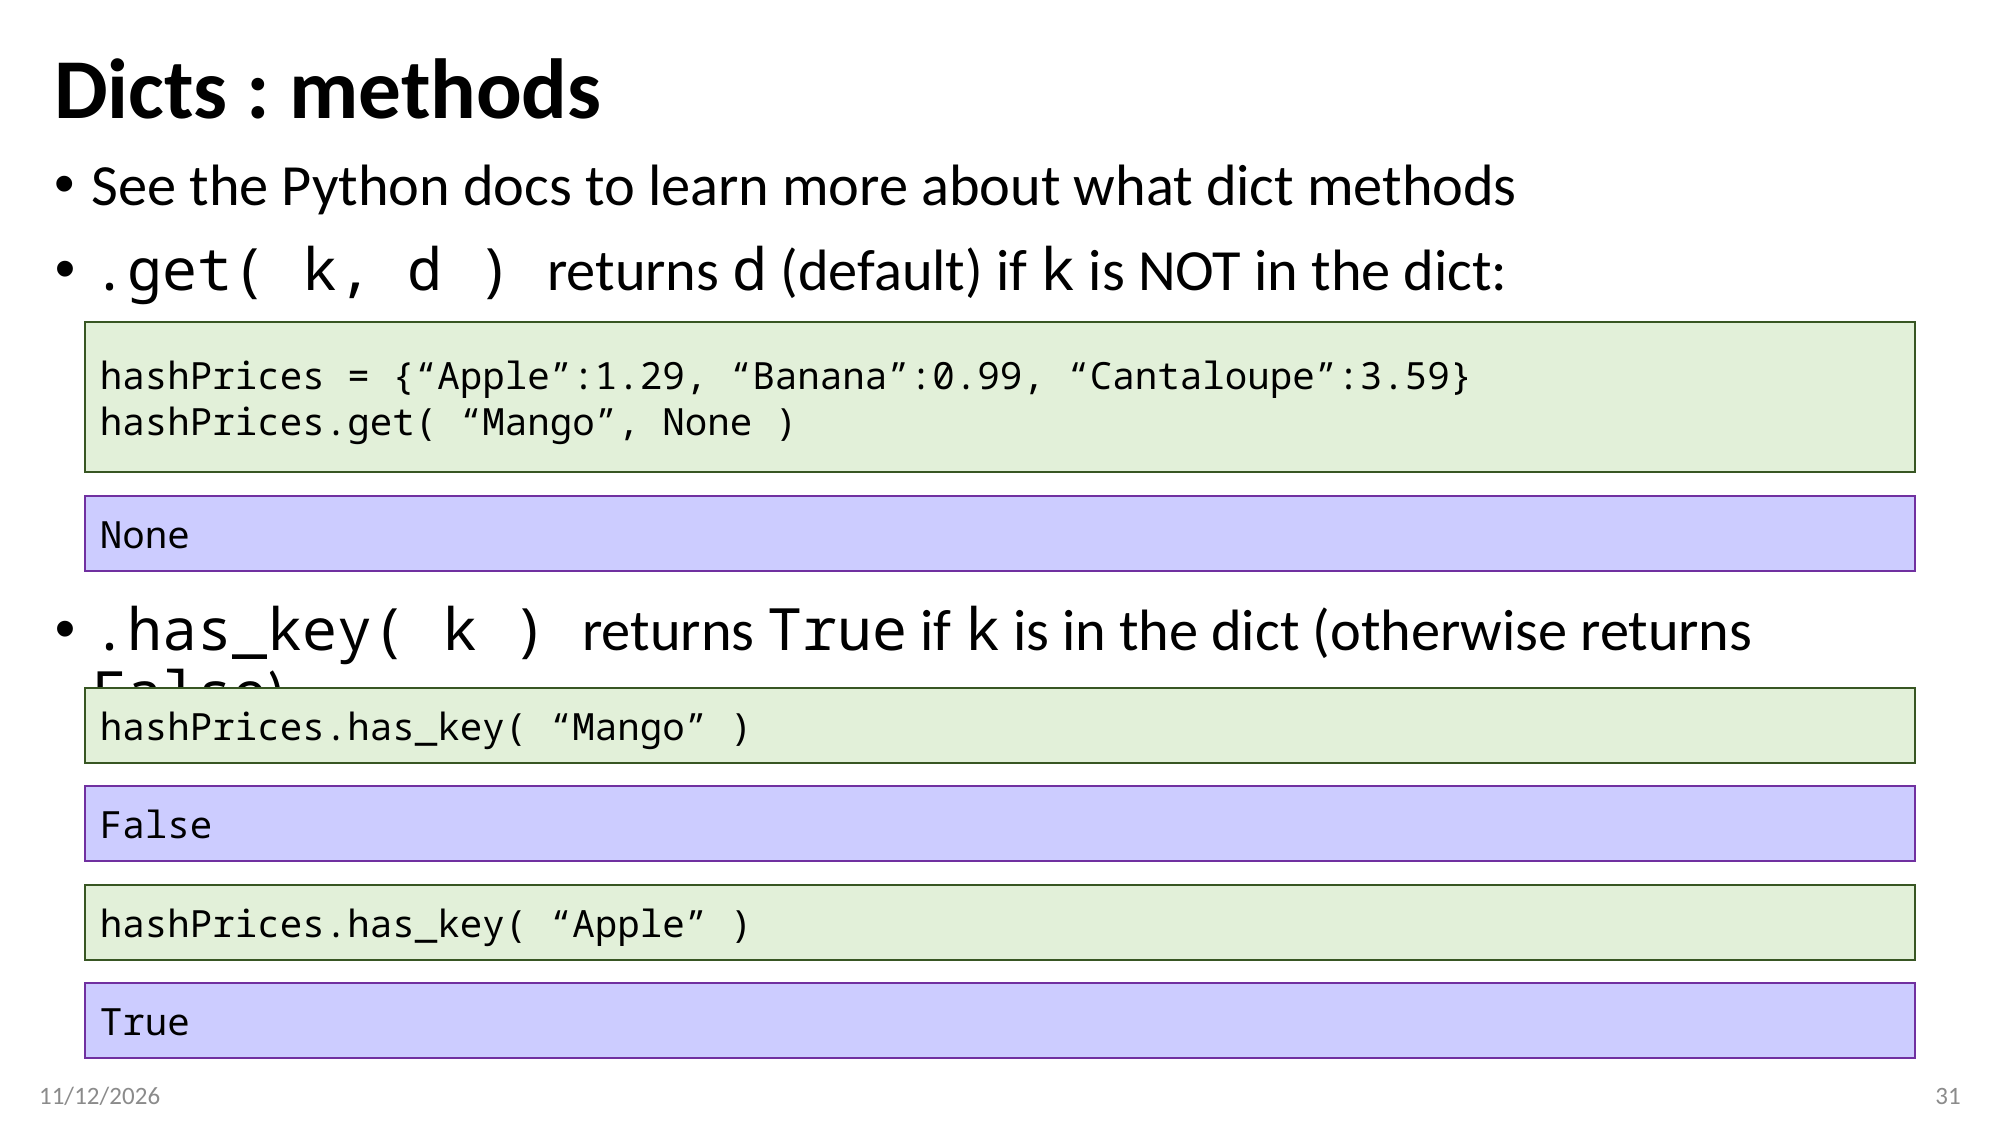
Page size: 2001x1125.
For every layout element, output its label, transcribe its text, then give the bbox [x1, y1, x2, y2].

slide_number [39, 1064, 490, 1125]
title Dicts : methods [39, 37, 1961, 145]
text_box None [84, 495, 1916, 572]
text_box hashPrices = {“Apple”:1.29, “Banana”:0.99, “Cantaloupe”:3.59} hashPrices.get( “Mango”, None ) [84, 321, 1916, 473]
text_box False [84, 785, 1916, 862]
list See the Python docs to learn more about what dict methods [39, 147, 1961, 203]
text_box .has_key( k ) returns True if k is in the dict (otherwise returns False) [40, 592, 1962, 648]
text_box .get( k, d ) returns d (default) if k is NOT in the dict: [40, 232, 1962, 288]
slide_number 31 [1510, 1064, 1961, 1125]
text_box hashPrices.has_key( “Mango” ) [84, 687, 1916, 764]
text_box True [84, 982, 1916, 1059]
text_box hashPrices.has_key( “Apple” ) [84, 884, 1916, 961]
